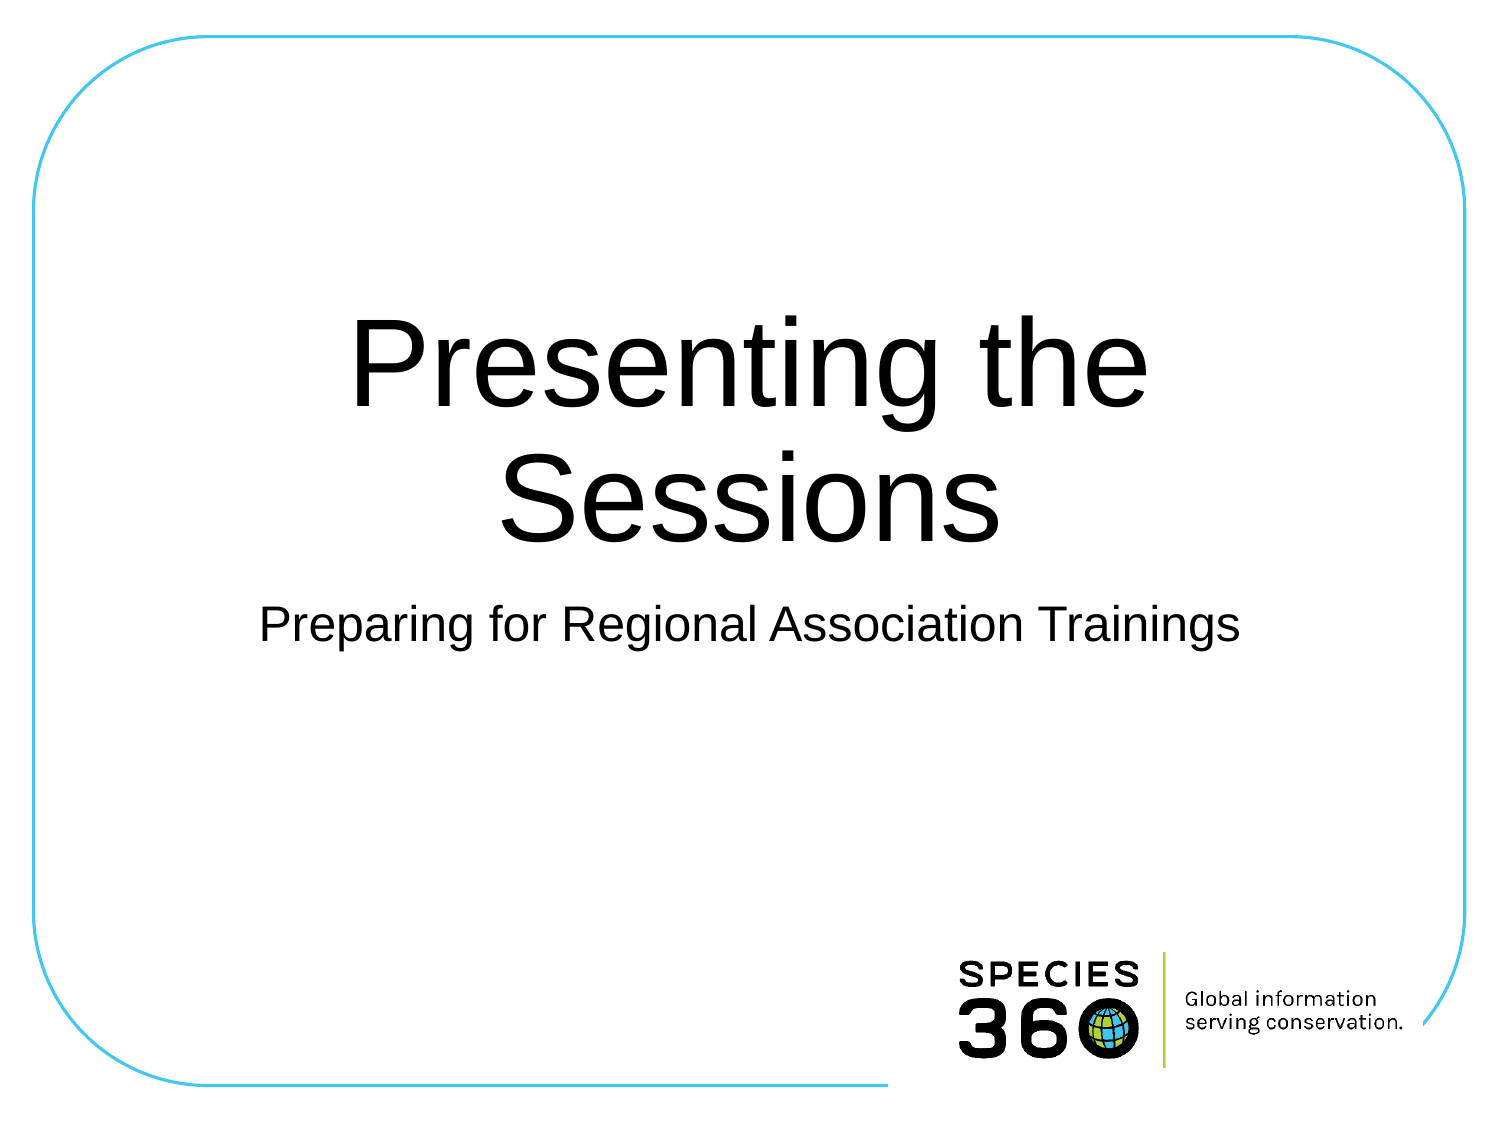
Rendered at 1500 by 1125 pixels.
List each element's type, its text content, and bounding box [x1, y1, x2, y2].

picture [954, 944, 1407, 1075]
title Presenting the Sessions [112, 184, 1388, 576]
subtitle Preparing for Regional Association Trainings [187, 590, 1313, 863]
